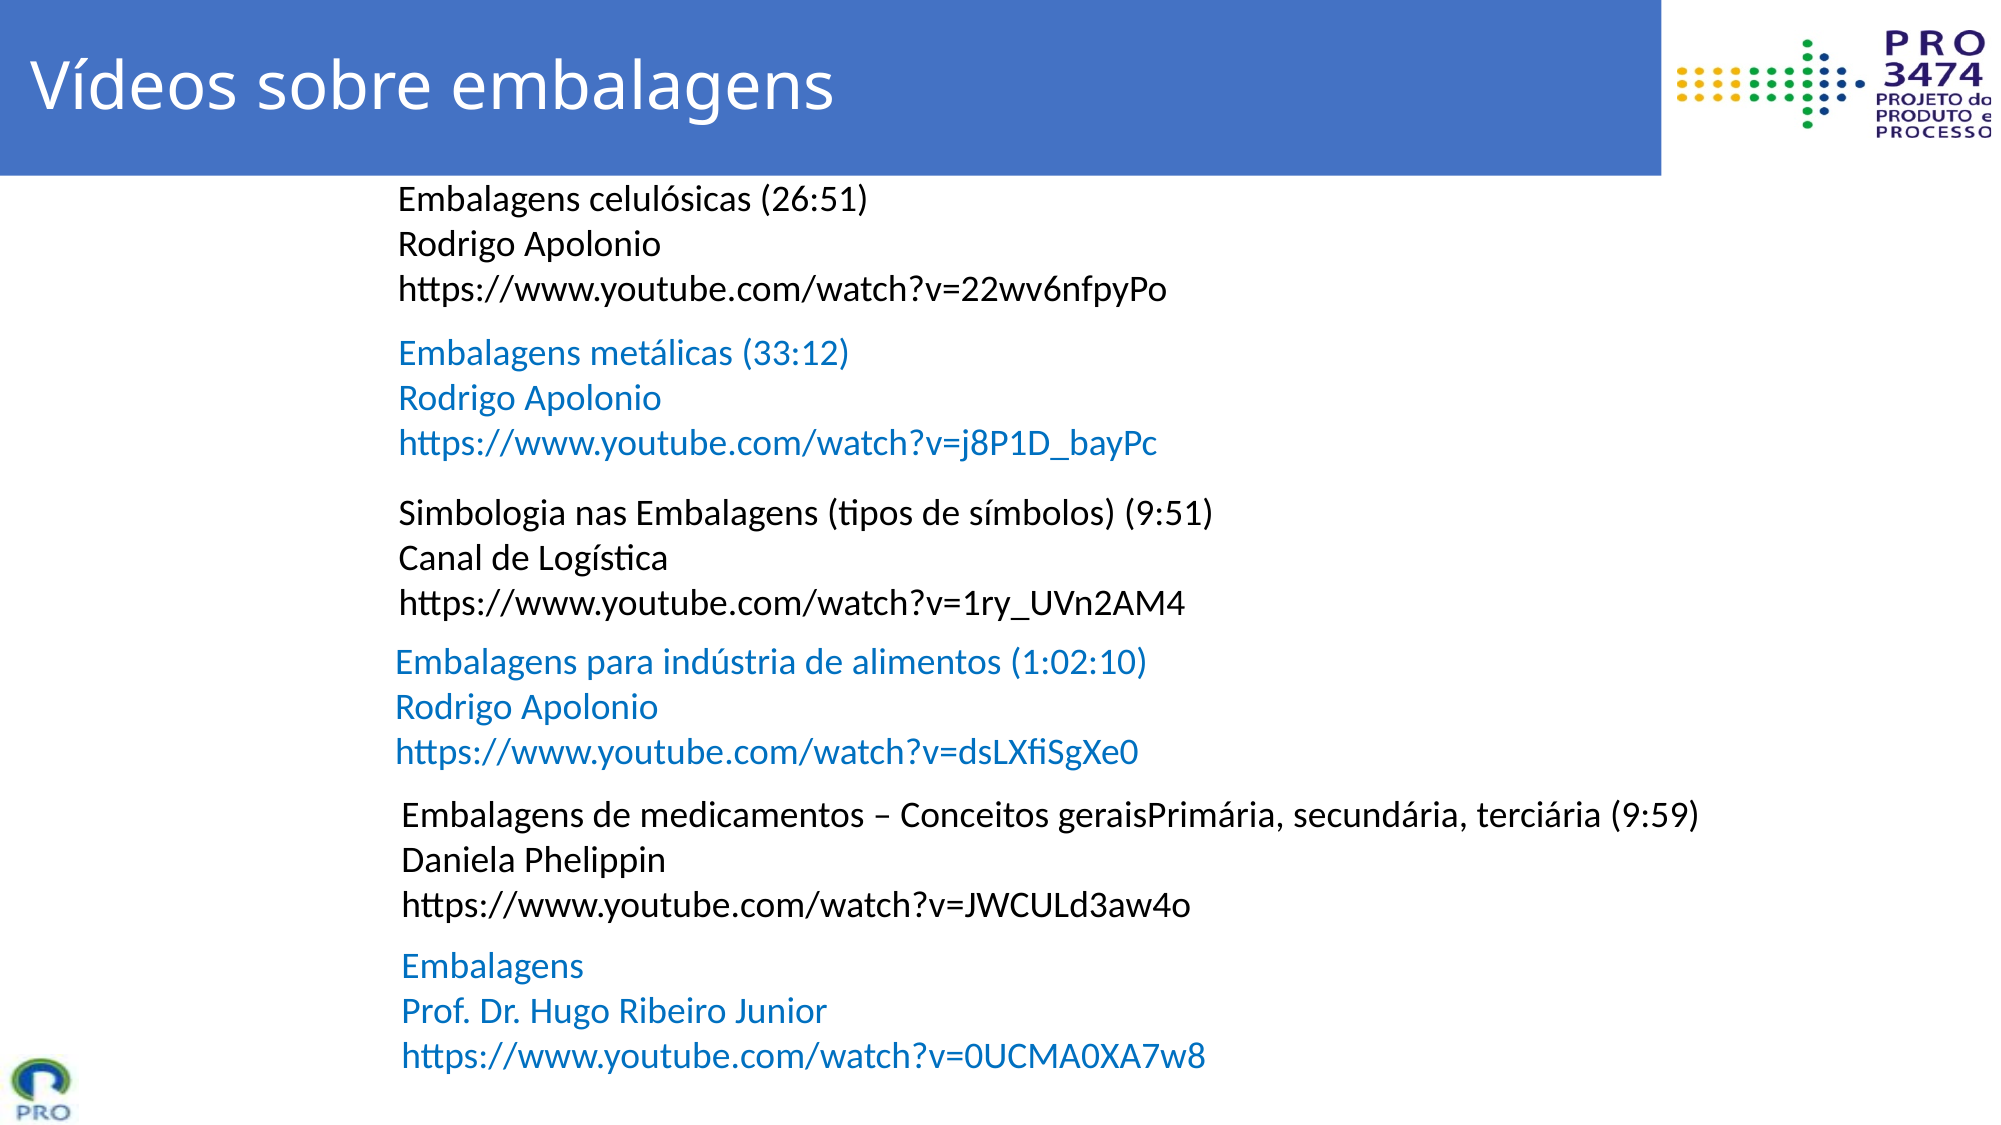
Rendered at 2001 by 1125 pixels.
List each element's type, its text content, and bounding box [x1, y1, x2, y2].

picture [1677, 30, 1992, 138]
text_box Embalagens de medicamentos – Conceitos geraisPrimária, secundária, terciária (9:59) Daniela Phelippin https://www.youtube.com/watch?v=JWCULd3aw4o [386, 782, 1717, 933]
picture [0, 1054, 79, 1125]
text_box Embalagens celulósicas (26:51) Rodrigo Apolonio https://www.youtube.com/watch?v=22wv6nfpyPo [383, 166, 1184, 317]
text_box Embalagens para indústria de alimentos (1:02:10) Rodrigo Apolonio https://www.youtube.com/watch?v=dsLXfiSgXe0 [380, 629, 1191, 780]
text_box Simbologia nas Embalagens (tipos de símbolos) (9:51) Canal de Logística https://www.youtube.com/watch?v=1ry_UVn2AM4 [383, 480, 1230, 631]
text_box Embalagens Prof. Dr. Hugo Ribeiro Junior https://www.youtube.com/watch?v=0UCMA0XA7w8 [386, 933, 1392, 1084]
title Vídeos sobre embalagens [15, 11, 1646, 164]
text_box Embalagens metálicas (33:12) Rodrigo Apolonio https://www.youtube.com/watch?v=j8P1D_bayPc [383, 320, 1174, 471]
